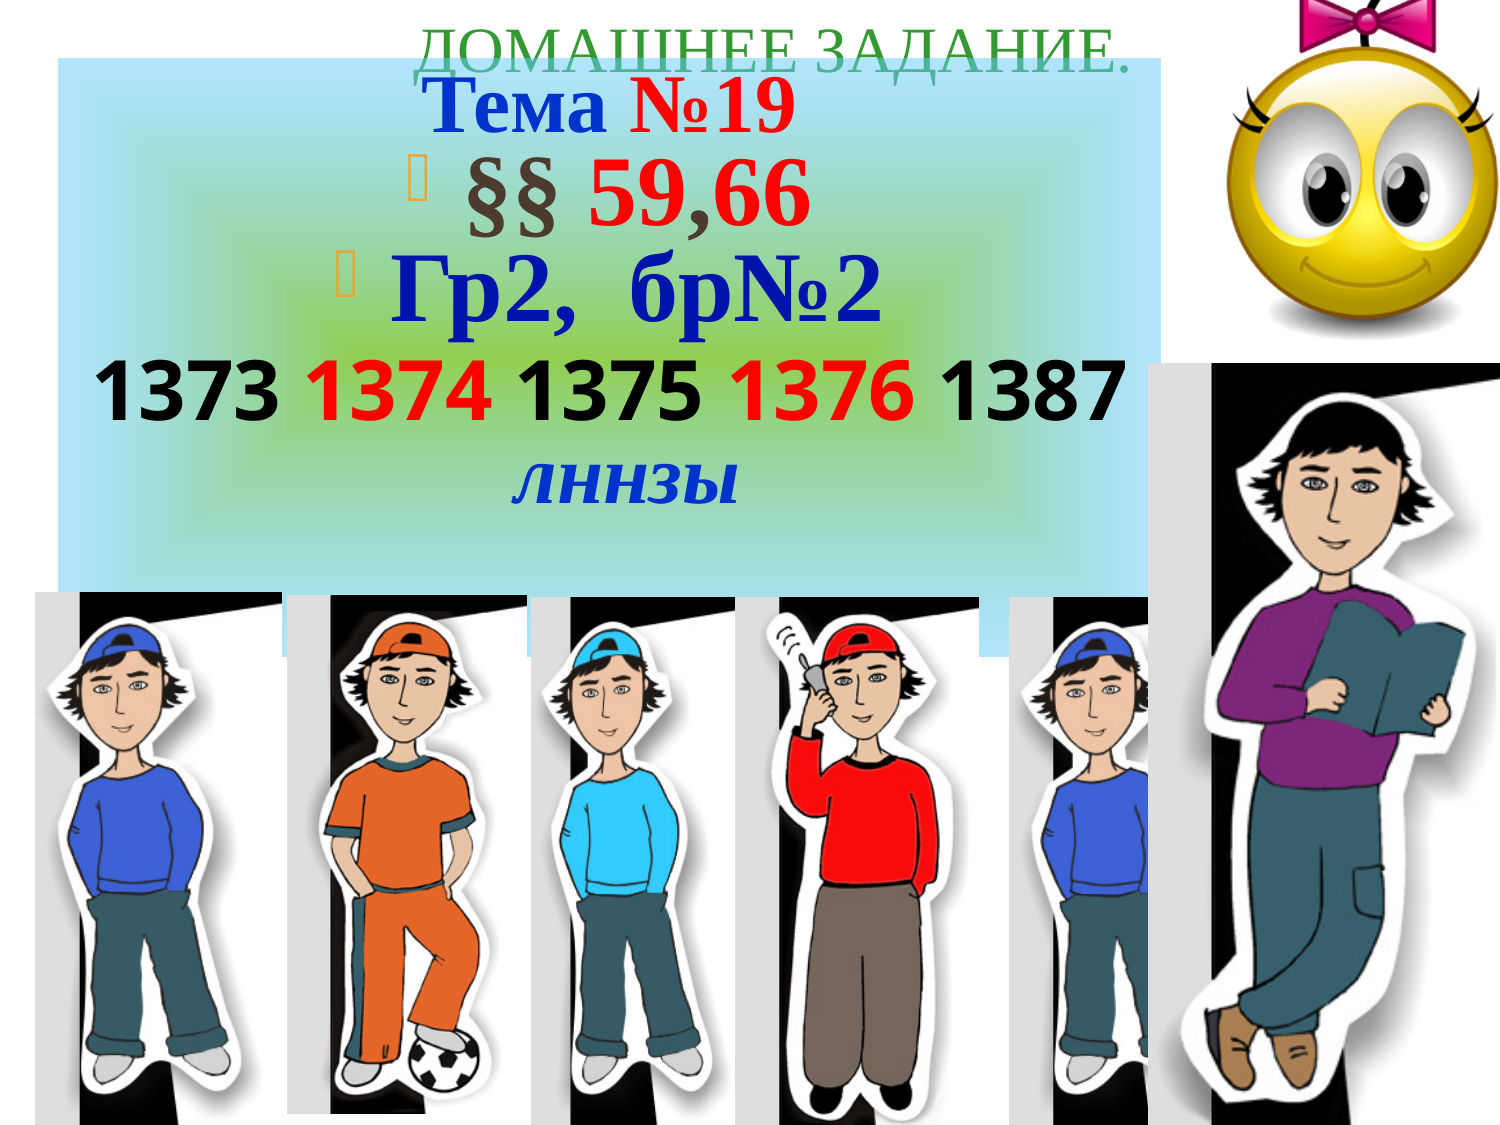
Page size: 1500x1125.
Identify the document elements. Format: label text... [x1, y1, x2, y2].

title Домашнее задание. [304, 0, 1213, 93]
picture [531, 597, 980, 1125]
list Тема №19 §§ 59,66 Гр2, бр№2 1373 1374 1375 1376 1387 лннзы [58, 58, 1161, 657]
picture [1148, 363, 1500, 1125]
picture [34, 591, 282, 1125]
picture [287, 595, 528, 1114]
picture [1008, 597, 1146, 1125]
picture [1223, 0, 1500, 343]
